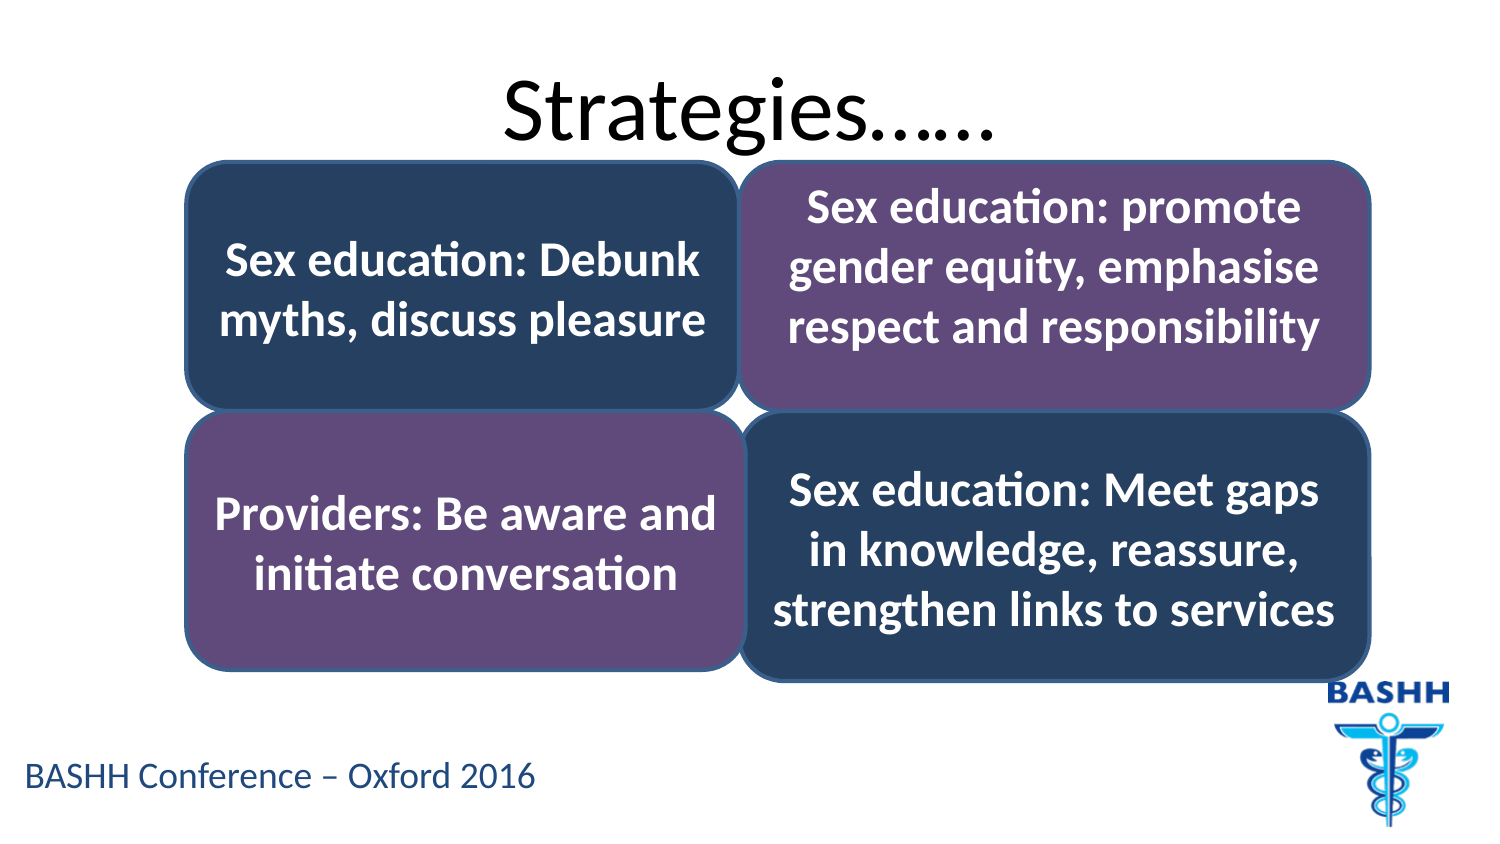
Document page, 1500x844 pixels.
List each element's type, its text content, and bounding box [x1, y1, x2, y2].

text_box Providers: Be aware and initiate conversation [184, 408, 748, 673]
list [75, 196, 1425, 754]
text_box Sex education: Meet gaps in knowledge, reassure, strengthen links to services [740, 411, 1372, 684]
title Strategies…… [75, 33, 1425, 175]
picture [1328, 681, 1449, 832]
text_box Sex education: promote gender equity, emphasise respect and responsibility [736, 159, 1372, 414]
text_box Sex education: Debunk myths, discuss pleasure [184, 159, 739, 411]
picture [1376, 777, 1385, 790]
